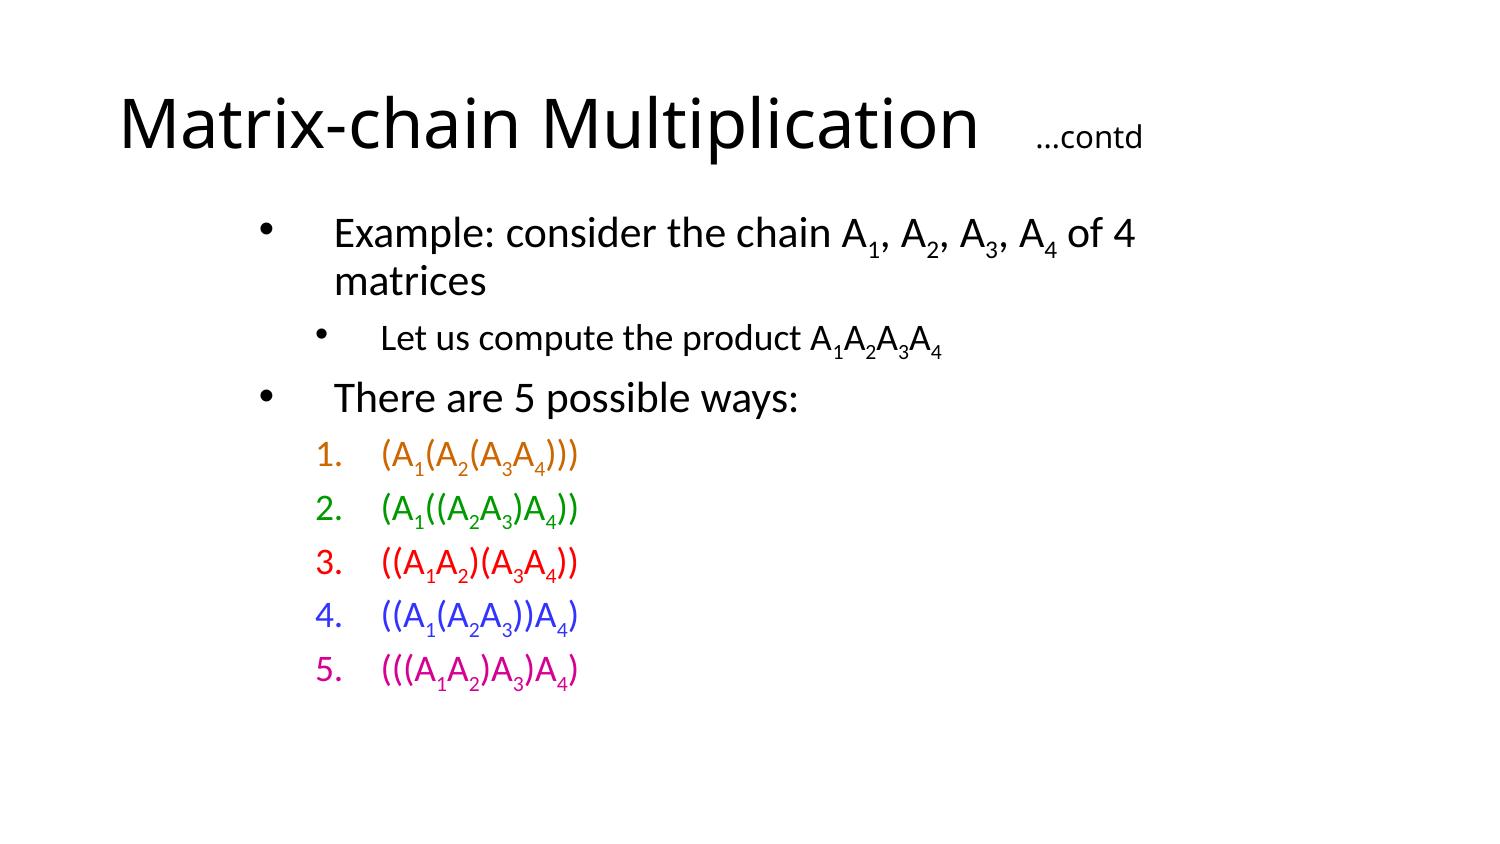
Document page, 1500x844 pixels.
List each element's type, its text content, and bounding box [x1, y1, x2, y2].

title Matrix-chain Multiplication …contd [103, 44, 1397, 208]
list Example: consider the chain A1, A2, A3, A4 of 4 matrices Let us compute the product A1A2A3A4 There are 5 possible ways: (A1(A2(A3A4))) (A1((A2A3)A4)) ((A1A2)(A3A4)) ((A1(A2A3))A4) (((A1A2)A3)A4) [243, 196, 1257, 788]
